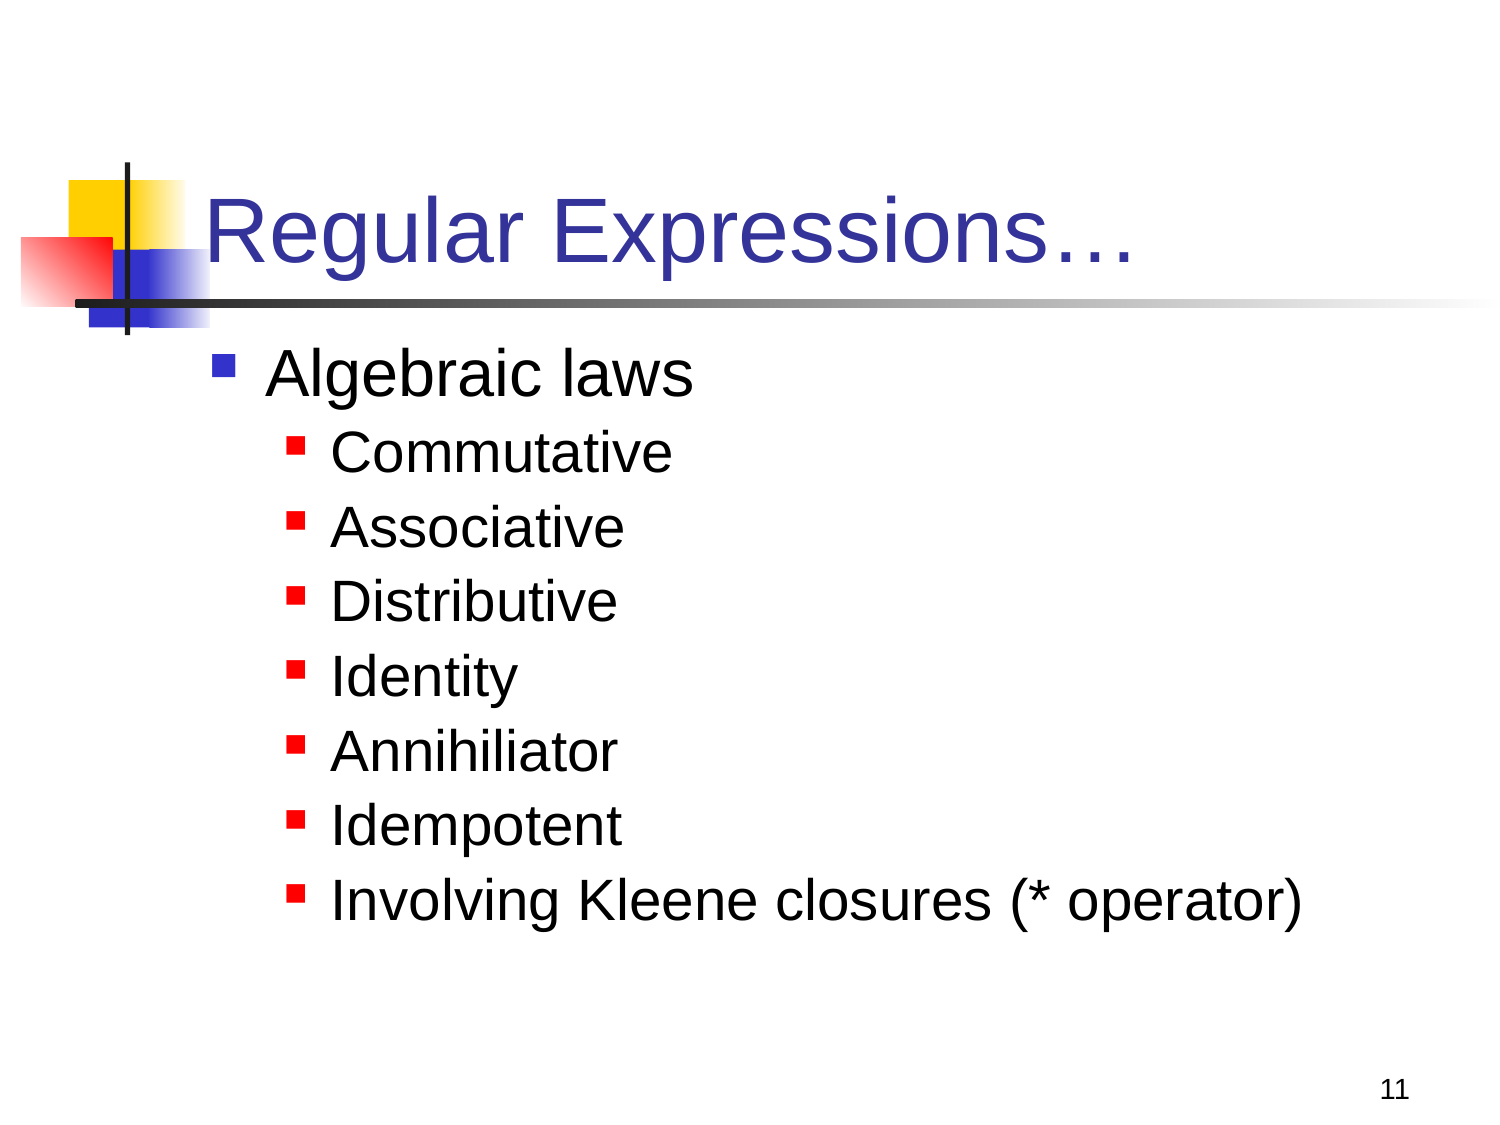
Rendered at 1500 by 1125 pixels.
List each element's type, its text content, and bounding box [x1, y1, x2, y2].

list Algebraic laws Commutative Associative Distributive Identity Annihiliator Idempotent Involving Kleene closures (* operator) [193, 331, 1469, 1006]
slide_number 11 [1112, 1037, 1426, 1113]
title Regular Expressions… [188, 101, 1468, 289]
